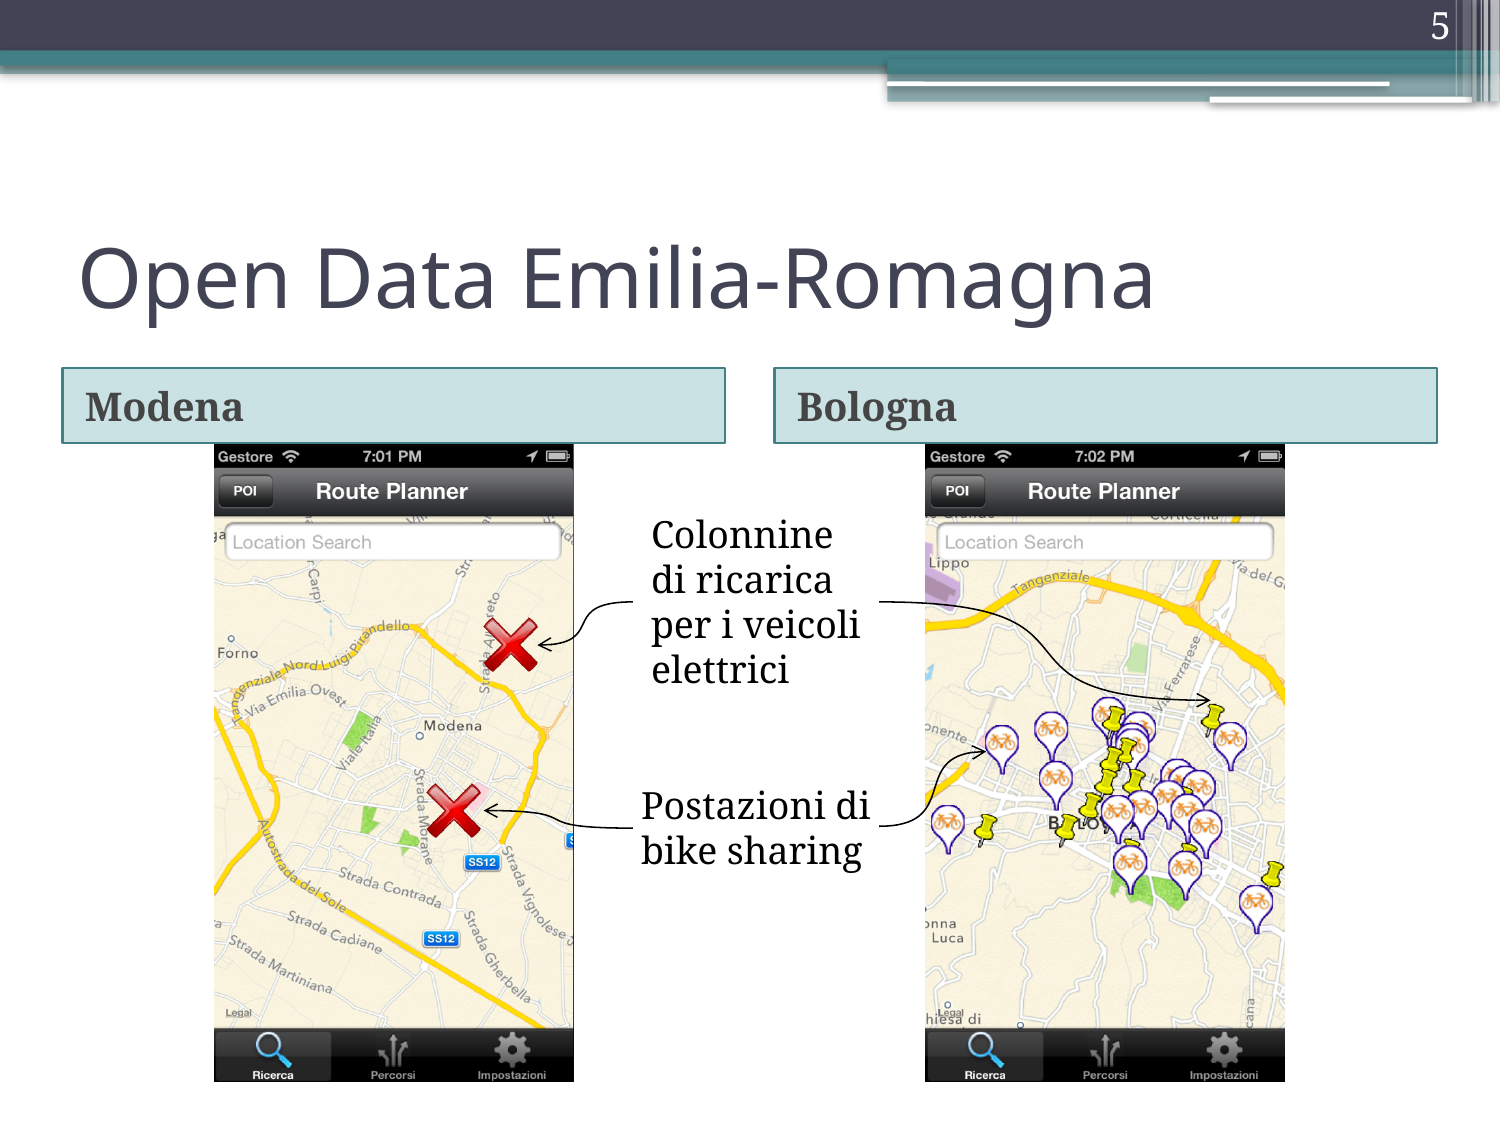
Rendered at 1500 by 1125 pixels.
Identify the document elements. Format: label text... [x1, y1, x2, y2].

picture [426, 783, 481, 838]
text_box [878, 751, 987, 827]
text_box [878, 601, 1211, 701]
title Open Data Emilia-Romagna [62, 187, 1438, 363]
list Bologna [773, 367, 1438, 444]
slide_number 5 [1341, 0, 1466, 61]
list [214, 444, 574, 1082]
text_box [537, 601, 633, 646]
picture [483, 617, 538, 672]
list Modena [61, 367, 726, 444]
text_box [483, 810, 633, 829]
text_box Postazioni di bike sharing [626, 775, 886, 880]
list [925, 444, 1286, 1082]
text_box Colonnine di ricarica per i veicoli elettrici [636, 503, 876, 699]
